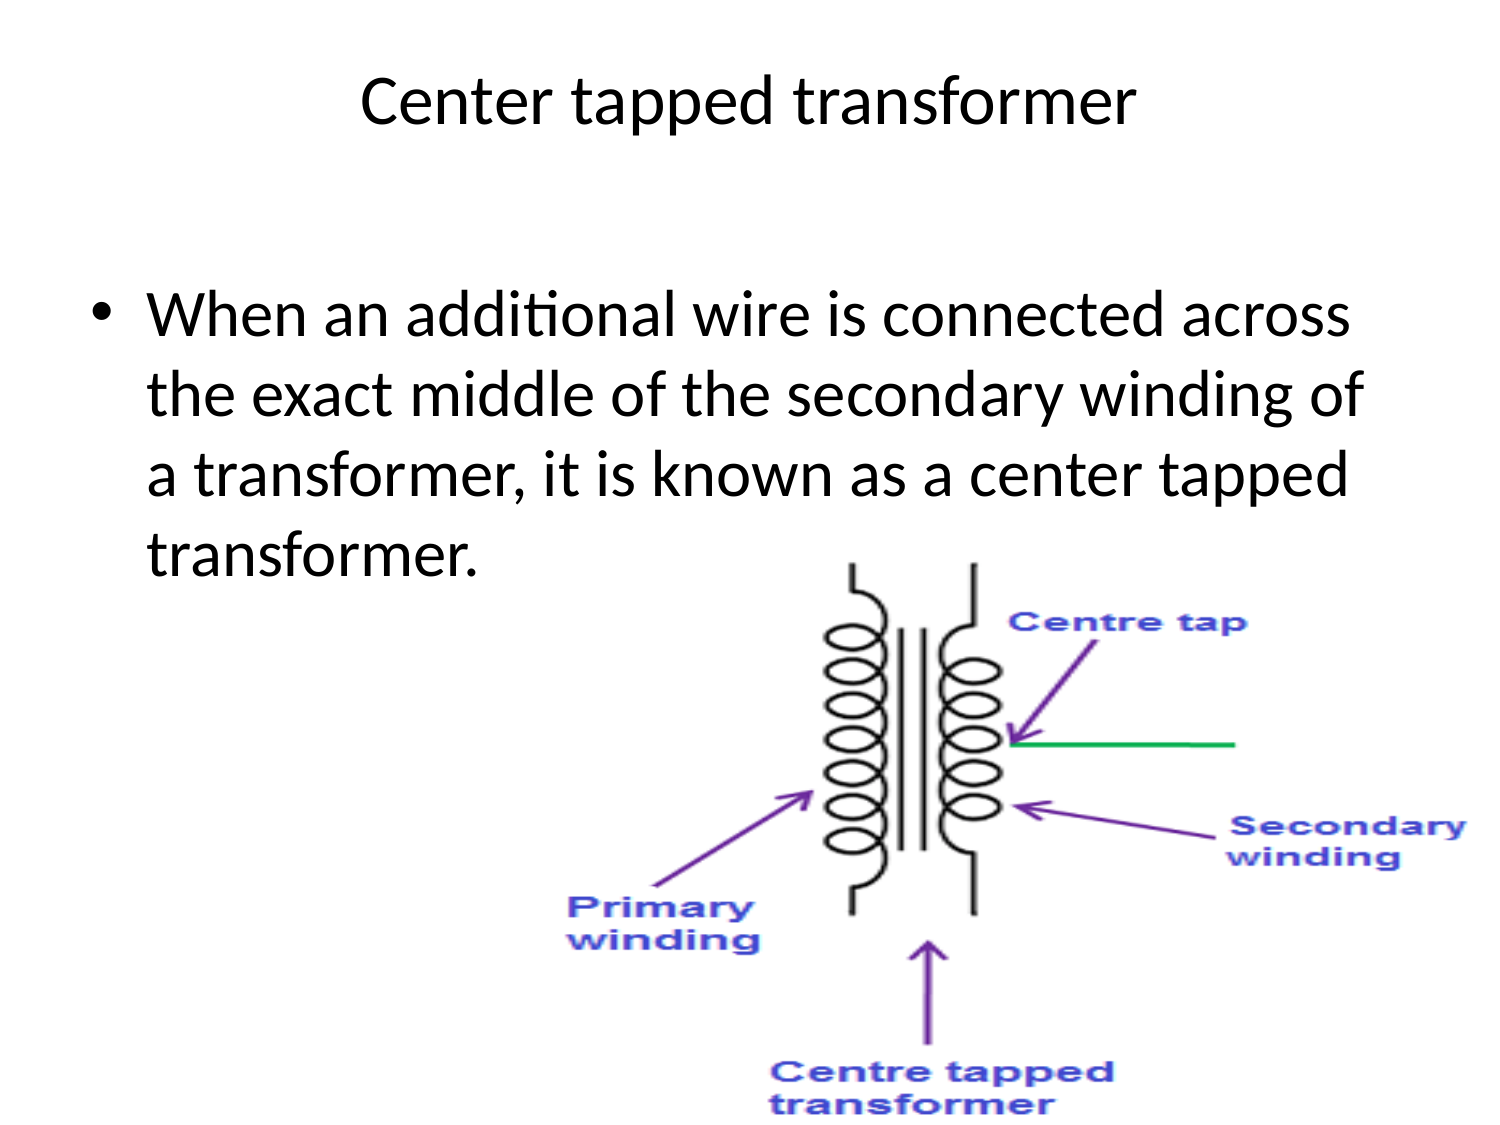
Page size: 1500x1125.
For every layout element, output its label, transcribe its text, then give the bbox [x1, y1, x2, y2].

list When an additional wire is connected across the exact middle of the secondary winding of a transformer, it is known as a center tapped transformer. [75, 262, 1425, 1005]
picture [512, 549, 1500, 1125]
title Center tapped transformer [75, 45, 1425, 233]
